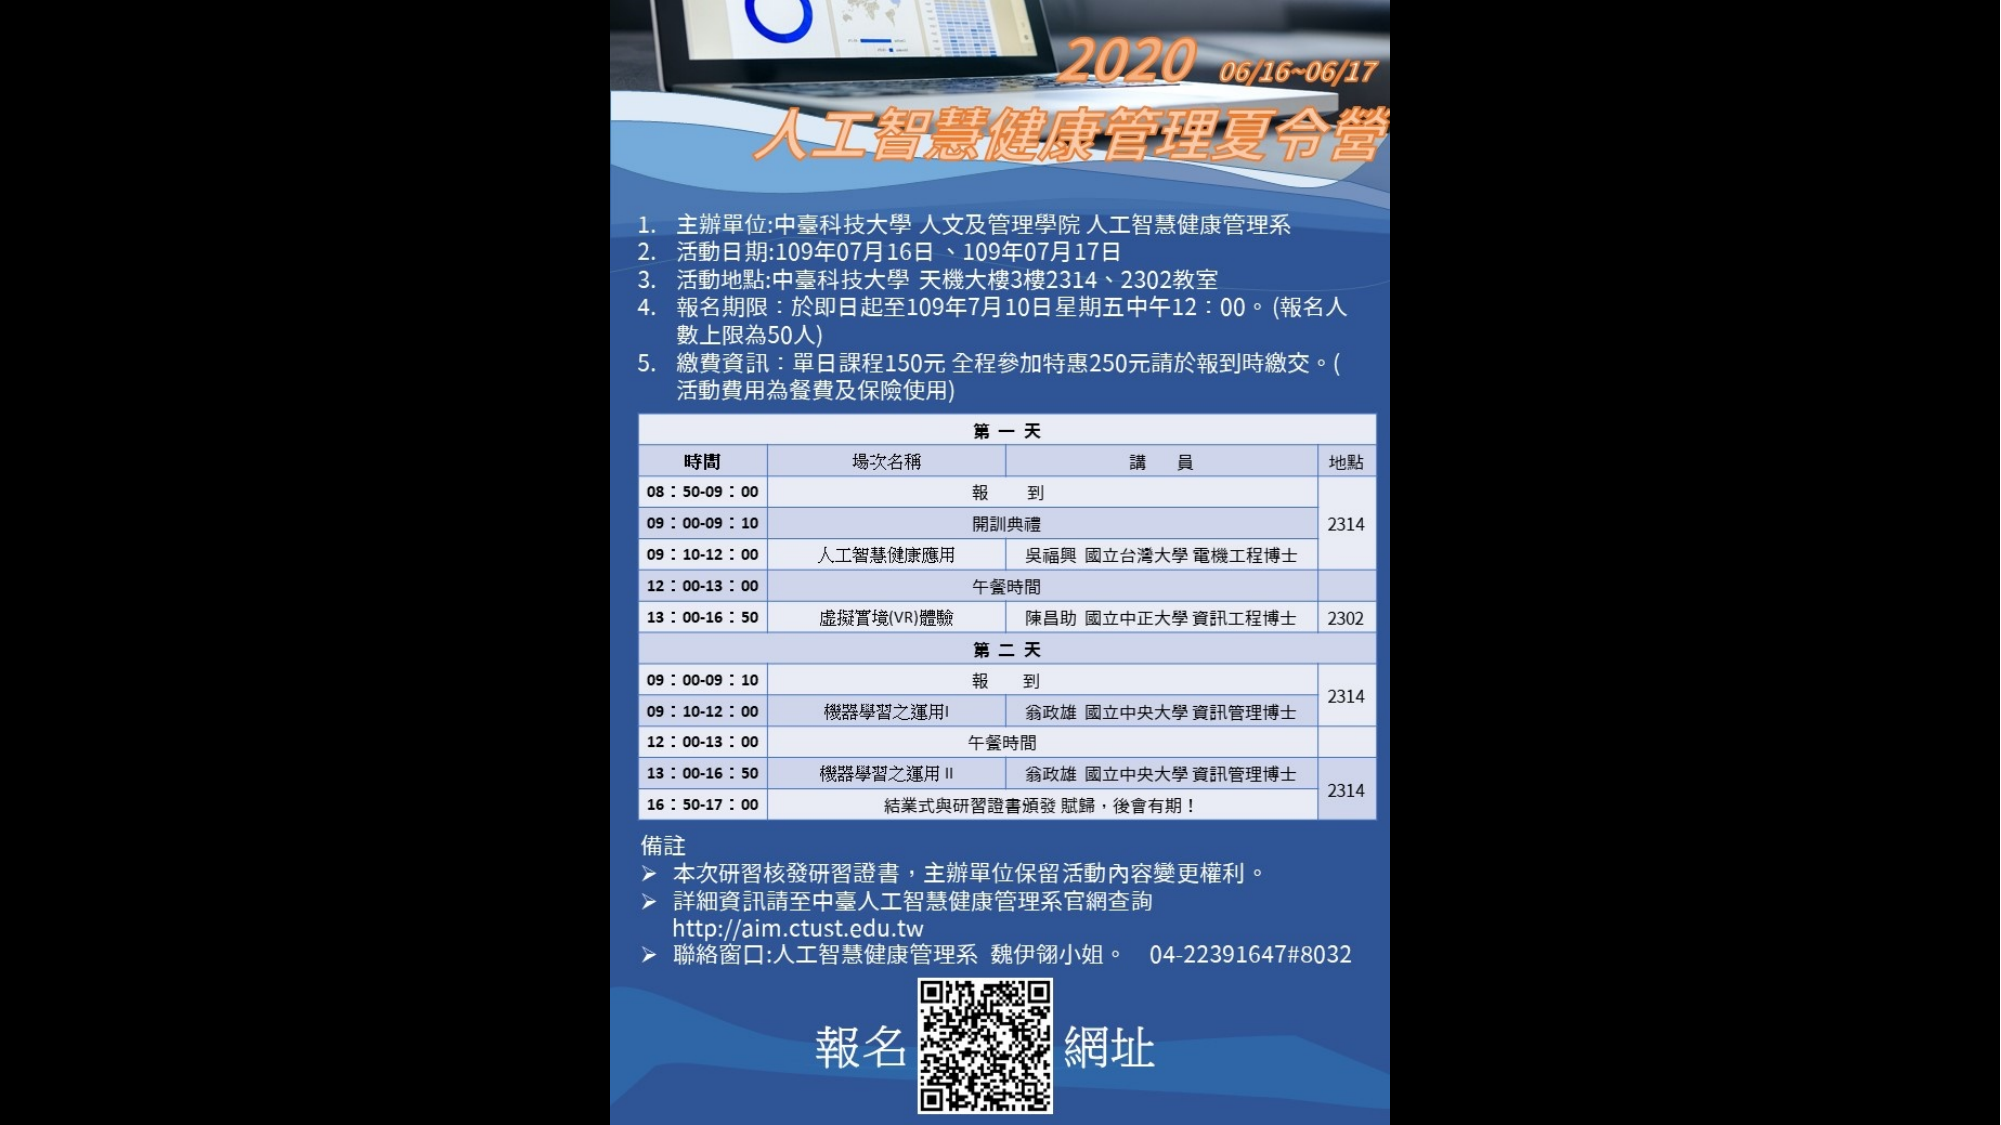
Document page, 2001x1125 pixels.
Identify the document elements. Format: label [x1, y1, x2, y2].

picture [610, 0, 1390, 1125]
